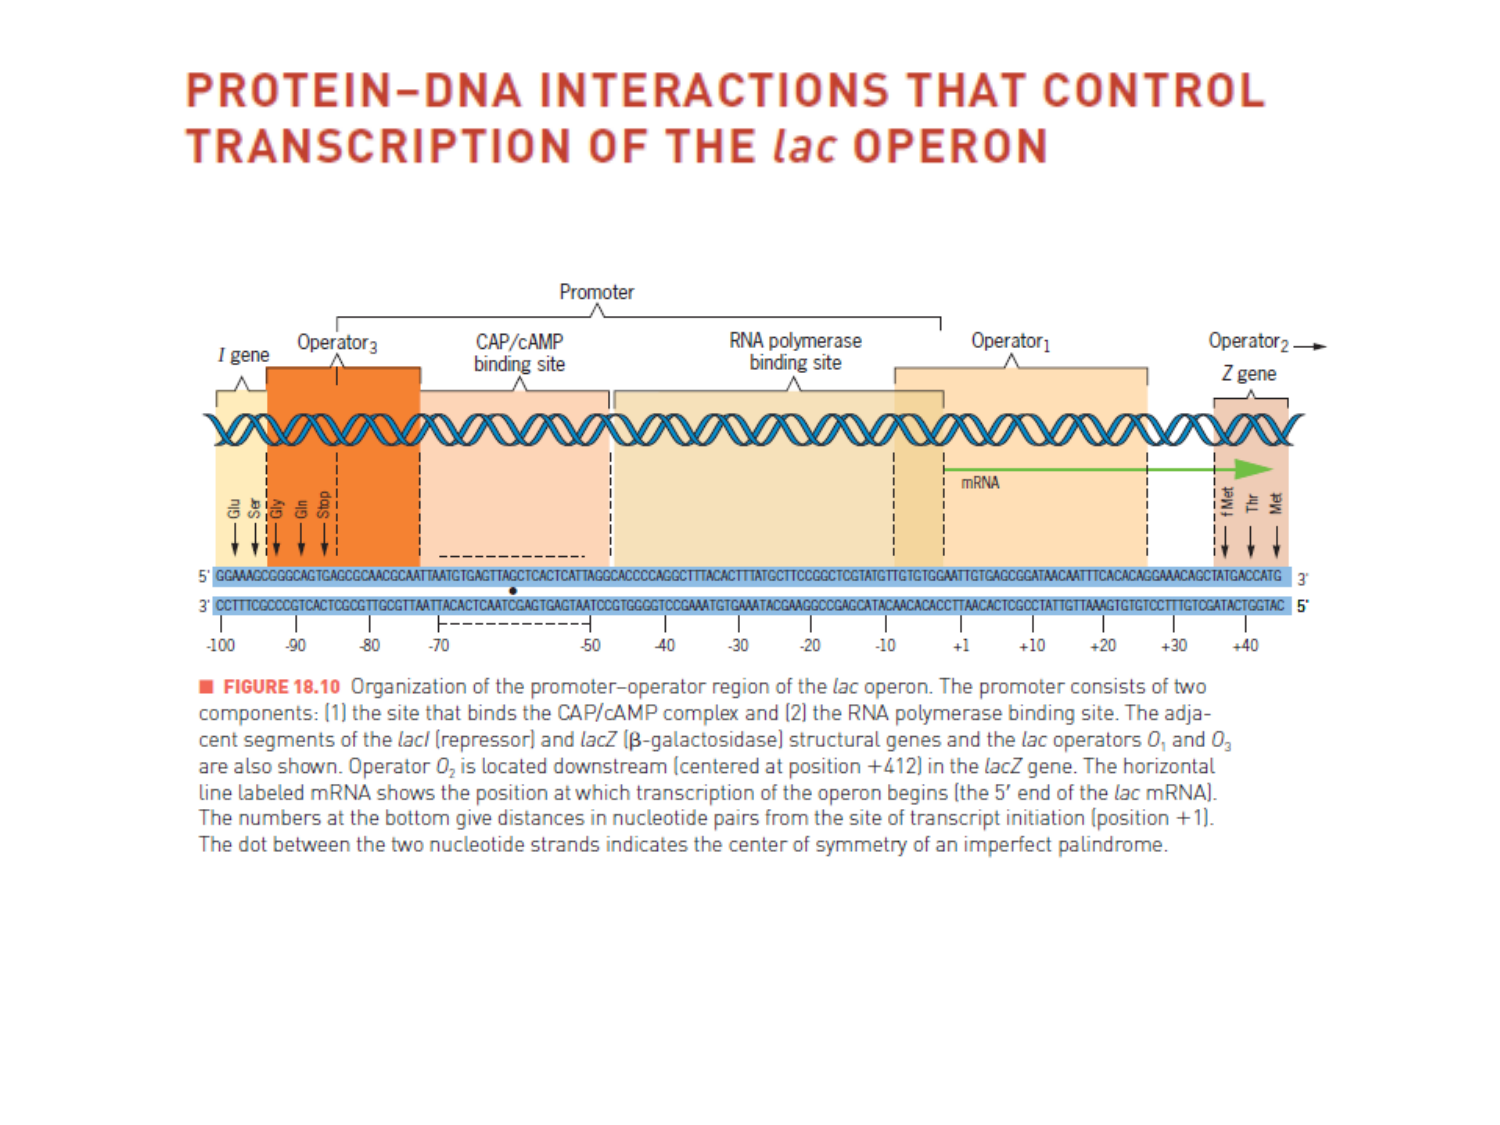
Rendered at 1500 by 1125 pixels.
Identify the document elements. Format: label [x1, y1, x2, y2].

picture [194, 254, 1361, 881]
picture [168, 71, 1293, 178]
